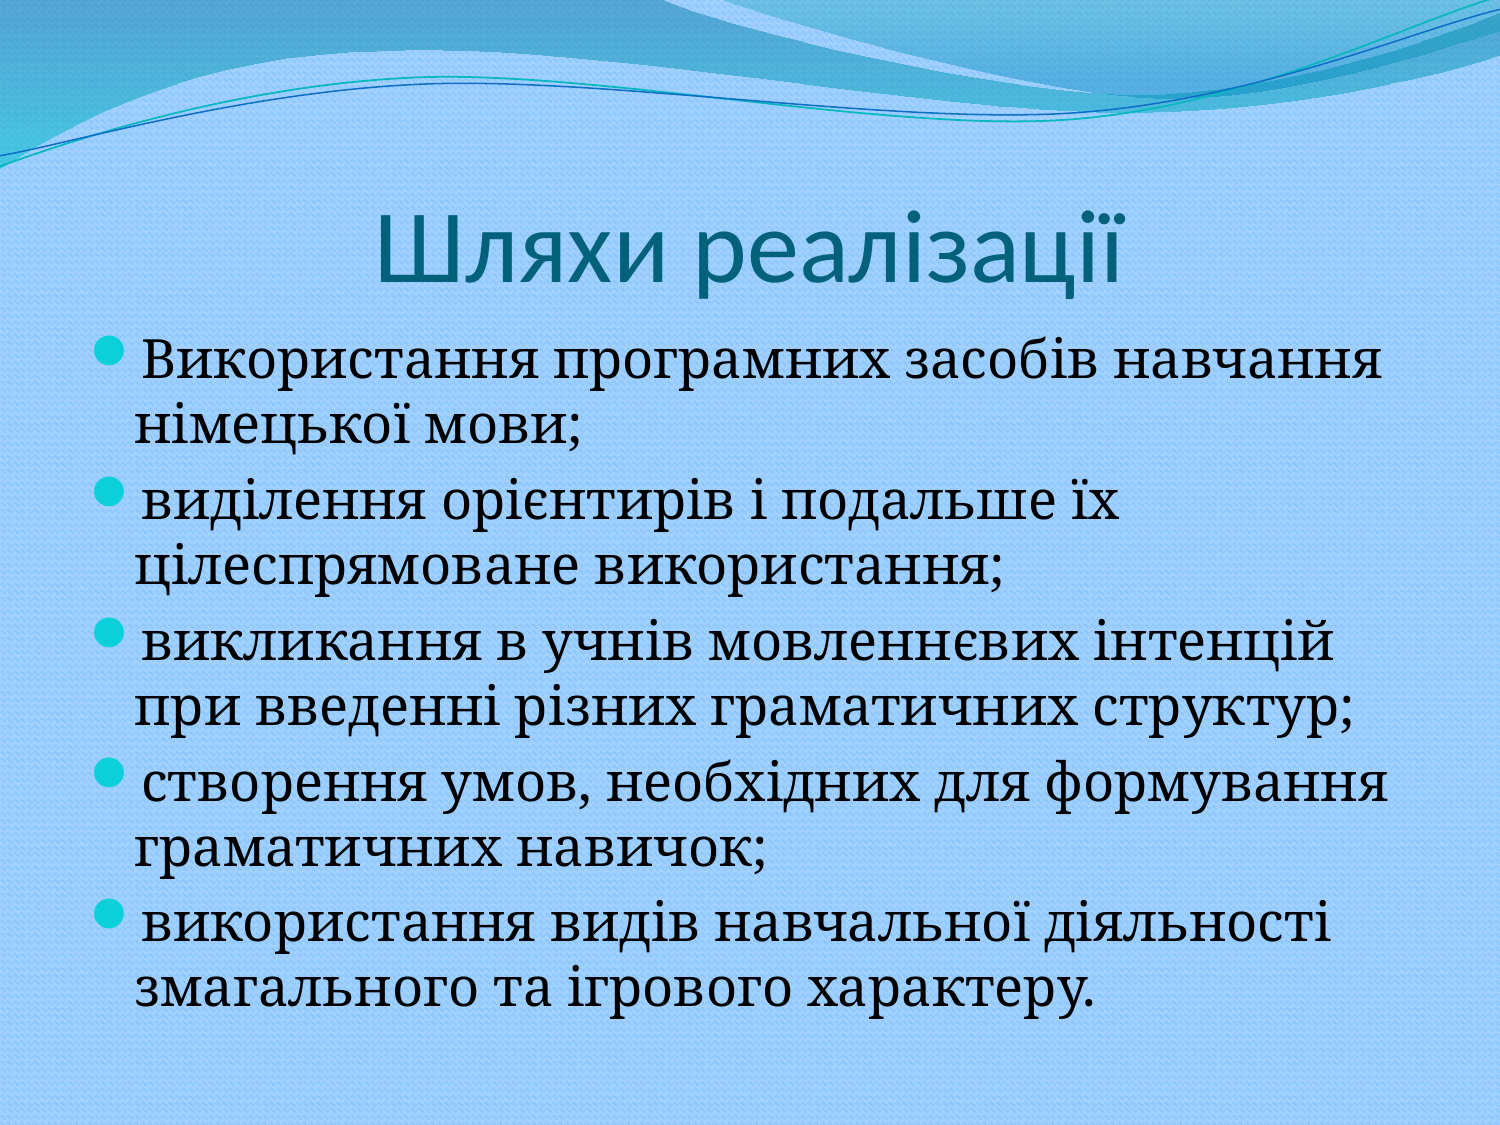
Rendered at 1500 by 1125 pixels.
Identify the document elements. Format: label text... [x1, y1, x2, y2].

title Шляхи реалізації [75, 115, 1425, 303]
list Використання програмних засобів навчання німецької мови; виділення орієнтирів і подальше їх цілеспрямоване використання; викликання в учнів мовленнєвих інтенцій при введенні різних граматичних структур; створення умов, необхідних для формування граматичних навичок; використання видів навчальної діяльності змагального та ігрового характеру. [75, 317, 1425, 1038]
